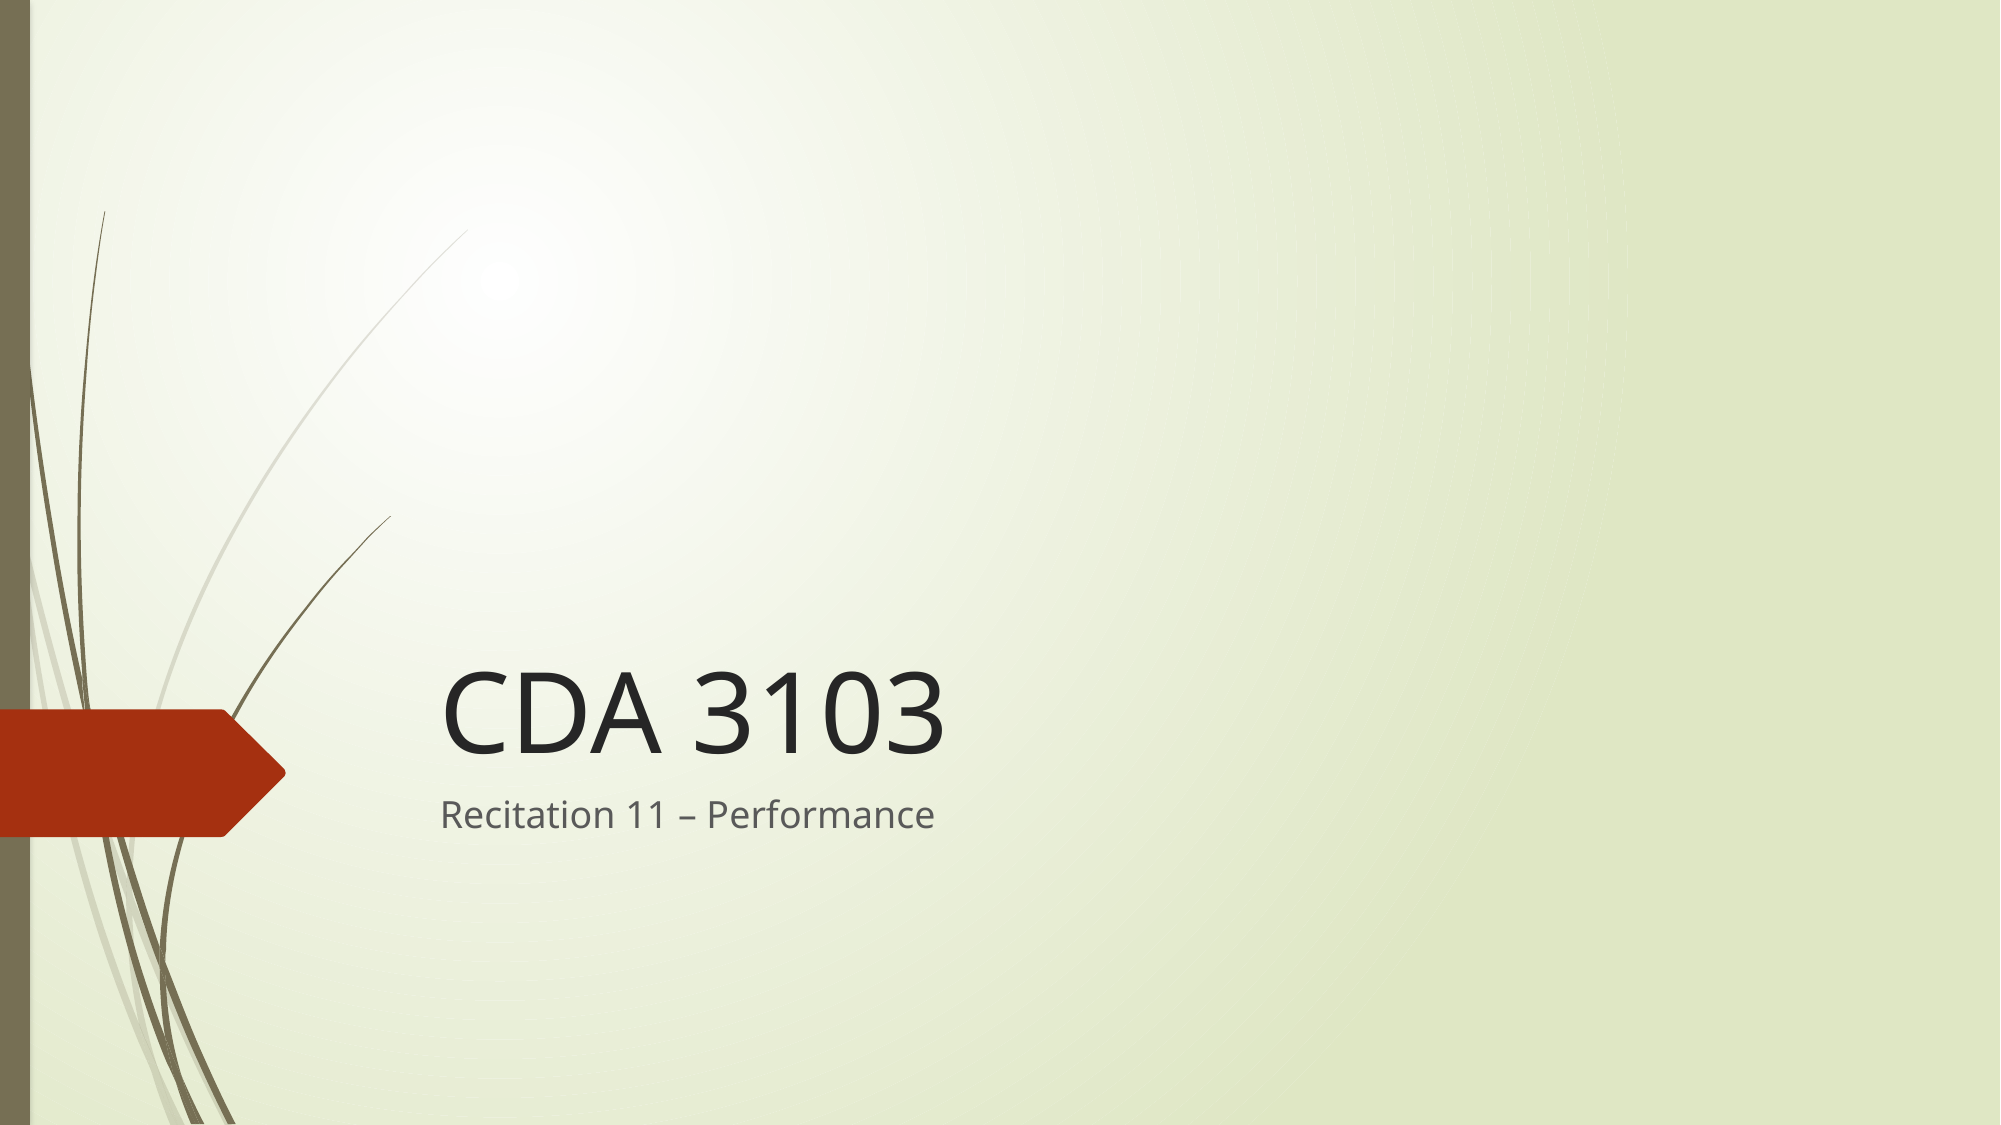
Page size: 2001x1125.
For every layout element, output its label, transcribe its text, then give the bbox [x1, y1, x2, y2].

subtitle Recitation 11 – Performance [424, 783, 1888, 969]
title CDA 3103 [424, 412, 1888, 783]
